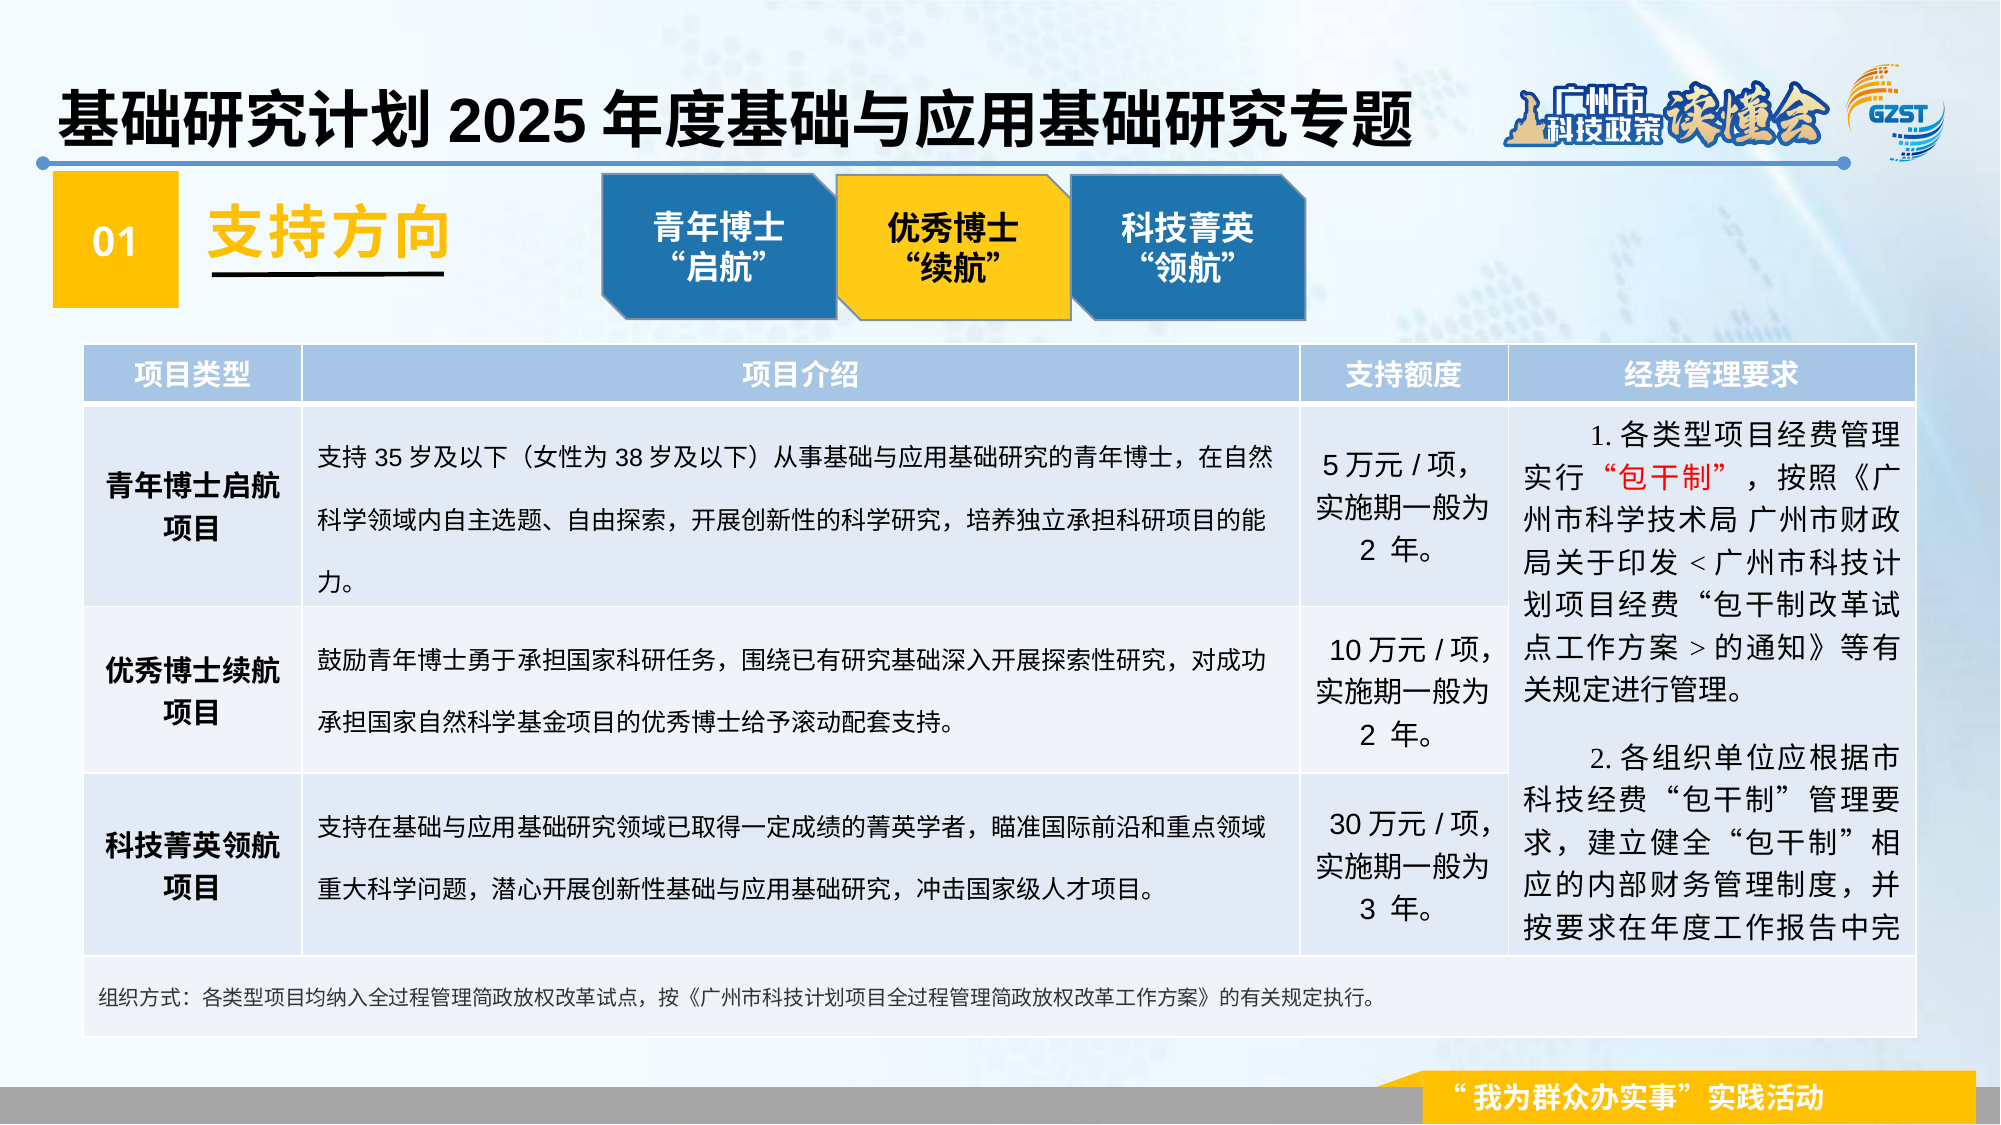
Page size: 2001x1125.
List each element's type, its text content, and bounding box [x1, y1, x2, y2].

table_header 项目类型 [84, 345, 301, 401]
table_header 项目介绍 [303, 345, 1299, 401]
table_cell 支持35岁及以下（女性为38岁及以下）从事基础与应用基础研究的青年博士，在自然科学领域内自主选题、自由探索，开展创新性的科学研究，培养独立承担科研项目的能力。 [303, 407, 1299, 606]
table_cell 5万元/项，实施期一般为2 年。 [1301, 407, 1508, 606]
table_cell 10万元/项，实施期一般为2 年。 [1301, 607, 1508, 772]
table_cell 1.各类型项目经费管理实行“包干制”，按照《广州市科学技术局 广州市财政局关于印发<广州市科技计划项目经费“包干制改革试点工作方案>的通知》等有关规定进行管理。 2.各组织单位应根据市科技经费“包干制”管理要求，建立健全“包干制”相应的内部财务管理制度，并按要求在年度工作报告中完成制度备案。 [1509, 407, 1915, 955]
table_cell 科技菁英领航项目 [84, 774, 301, 955]
table_header 支持额度 [1301, 345, 1508, 401]
table_cell 鼓励青年博士勇于承担国家科研任务，围绕已有研究基础深入开展探索性研究，对成功承担国家自然科学基金项目的优秀博士给予滚动配套支持。 [303, 607, 1299, 772]
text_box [0, 1070, 2000, 1124]
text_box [602, 173, 1306, 321]
table_cell 30万元/项，实施期一般为3 年。 [1301, 774, 1508, 955]
picture [0, 0, 2000, 1070]
table_cell 组织方式：各类型项目均纳入全过程管理简政放权改革试点，按《广州市科技计划项目全过程管理简政放权改革工作方案》的有关规定执行。 [84, 957, 1915, 1036]
table_cell 优秀博士续航项目 [84, 607, 301, 772]
table_header 经费管理要求 [1509, 345, 1915, 401]
text_box 基础研究计划2025年度基础与应用基础研究专题 [43, 35, 1647, 163]
table_cell 支持在基础与应用基础研究领域已取得一定成绩的菁英学者，瞄准国际前沿和重点领域重大科学问题，潜心开展创新性基础与应用基础研究，冲击国家级人才项目。 [303, 774, 1299, 955]
table_cell 青年博士启航项目 [84, 407, 301, 606]
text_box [52, 171, 607, 308]
